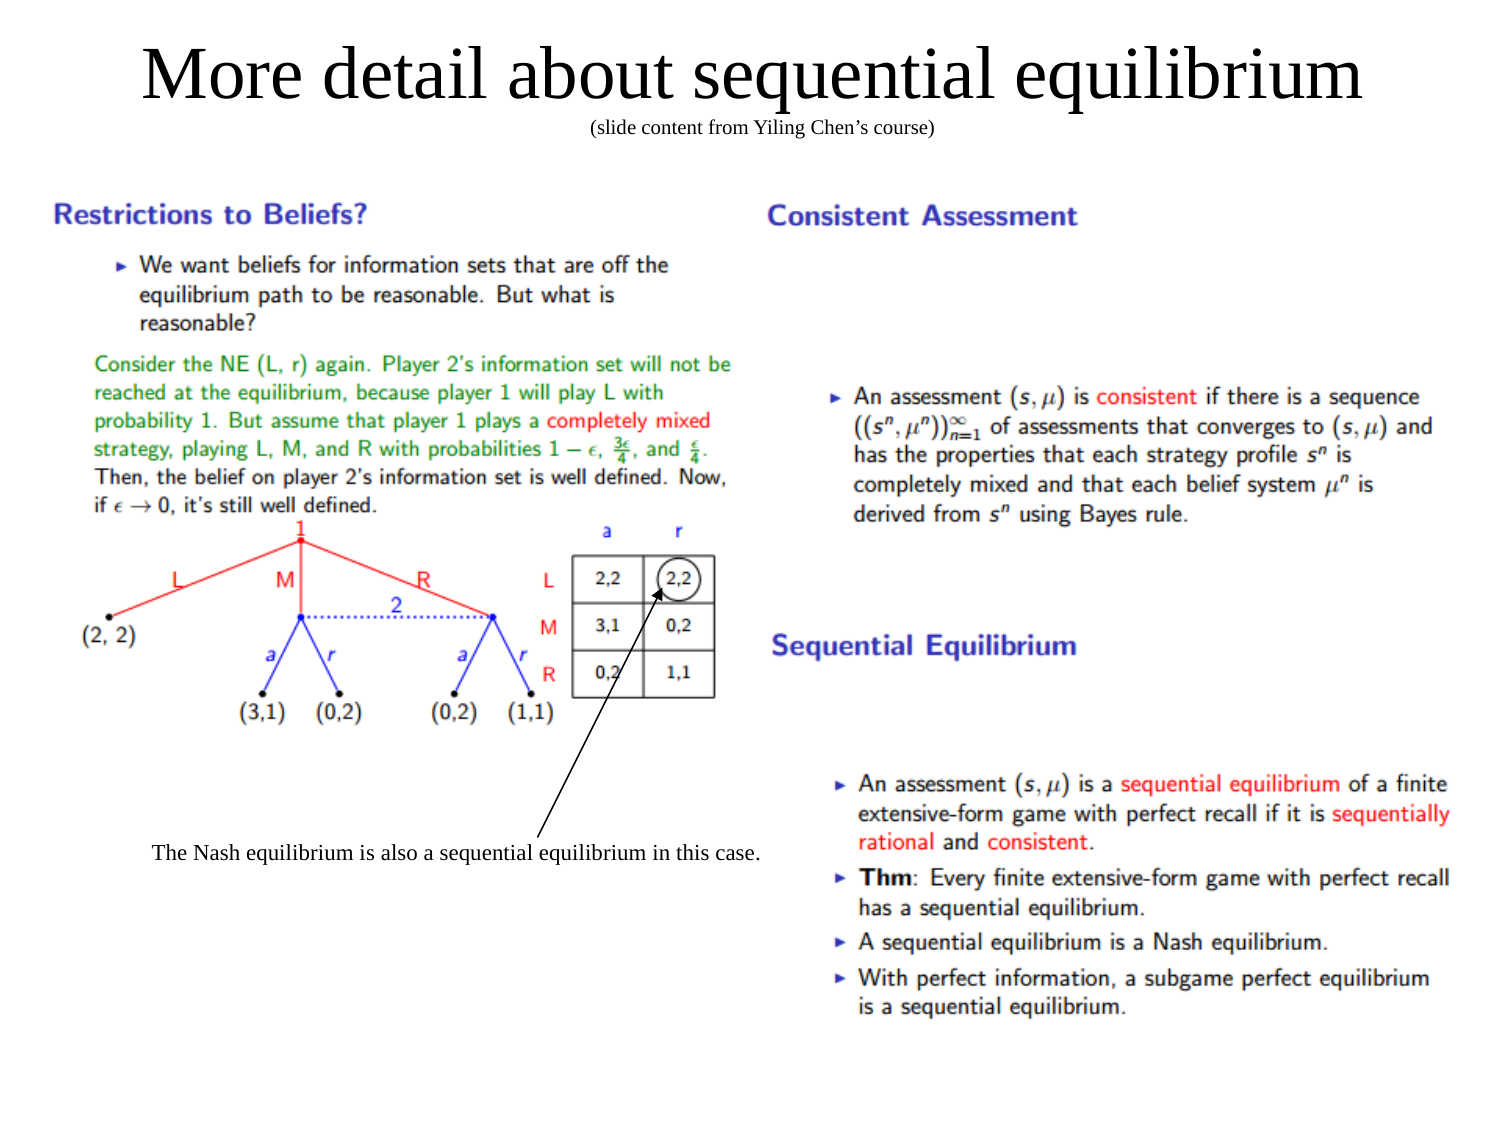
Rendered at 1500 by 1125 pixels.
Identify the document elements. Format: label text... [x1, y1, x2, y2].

text_box The Nash equilibrium is also a sequential equilibrium in this case. [136, 829, 757, 872]
picture [37, 182, 751, 738]
picture [762, 199, 1485, 537]
picture [762, 624, 1496, 1033]
title More detail about sequential equilibrium (slide content from Yiling Chen’s course) [125, 12, 1400, 150]
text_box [537, 587, 663, 838]
